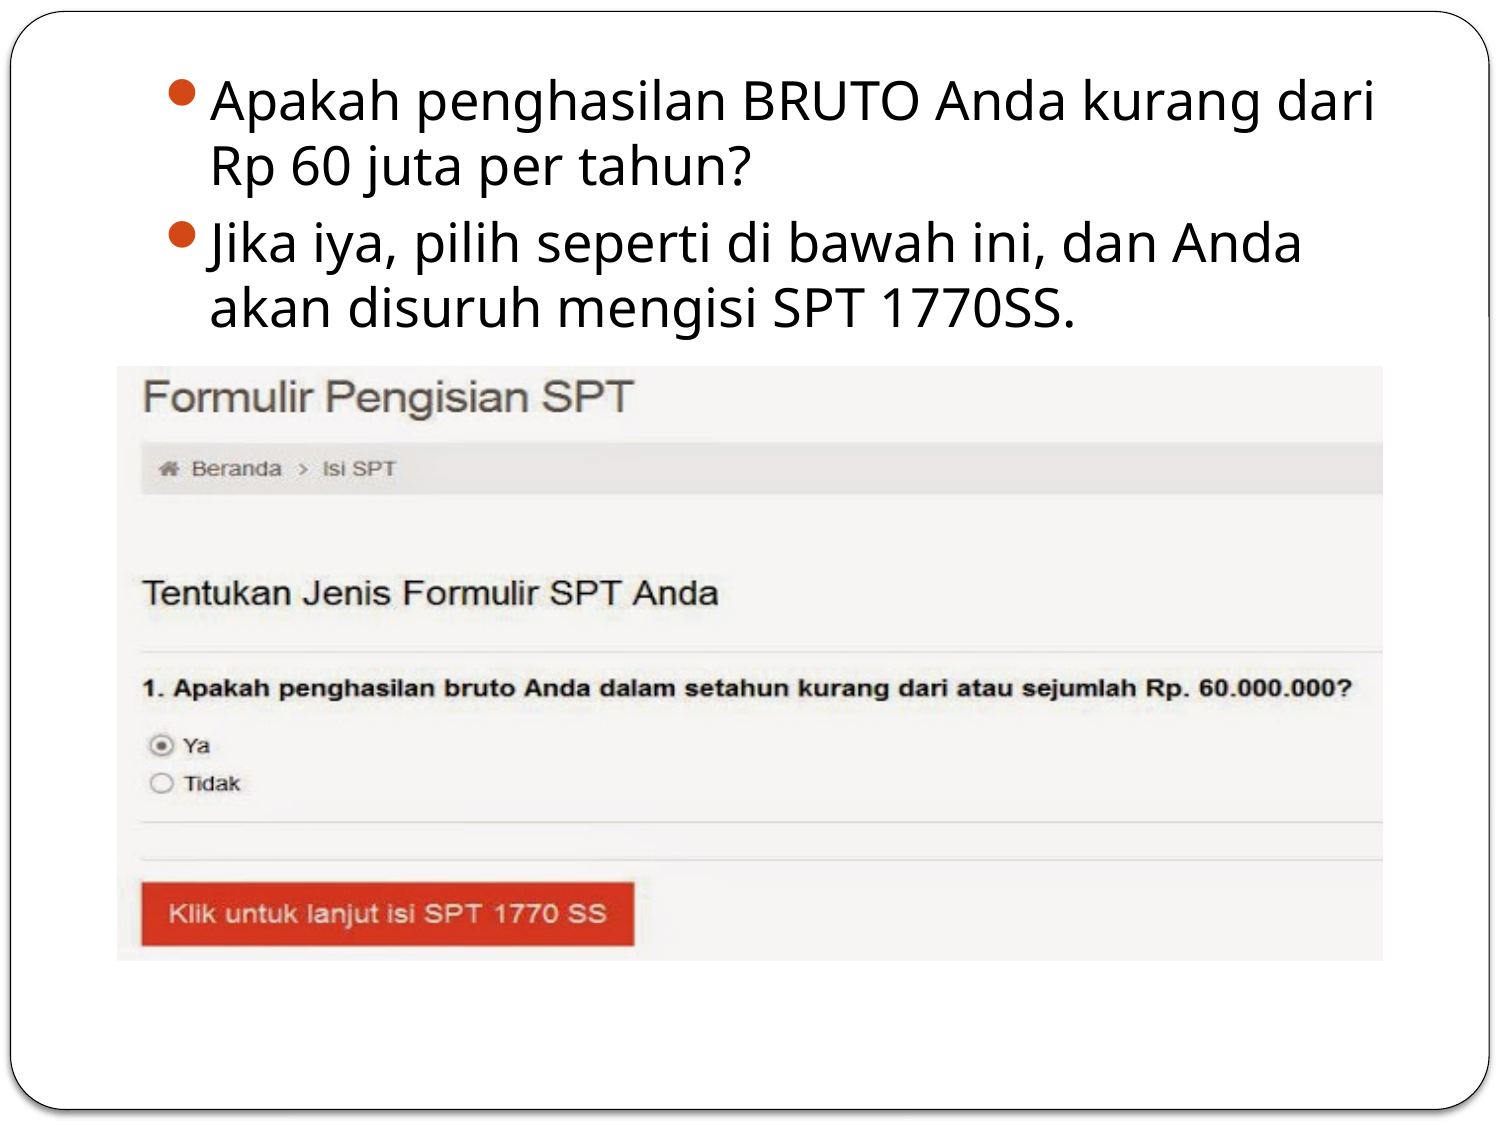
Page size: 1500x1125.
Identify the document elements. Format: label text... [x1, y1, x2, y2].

list Apakah penghasilan BRUTO Anda kurang dari Rp 60 juta per tahun? Jika iya, pilih seperti di bawah ini, dan Anda akan disuruh mengisi SPT 1770SS. [150, 58, 1425, 988]
picture [116, 366, 1383, 962]
